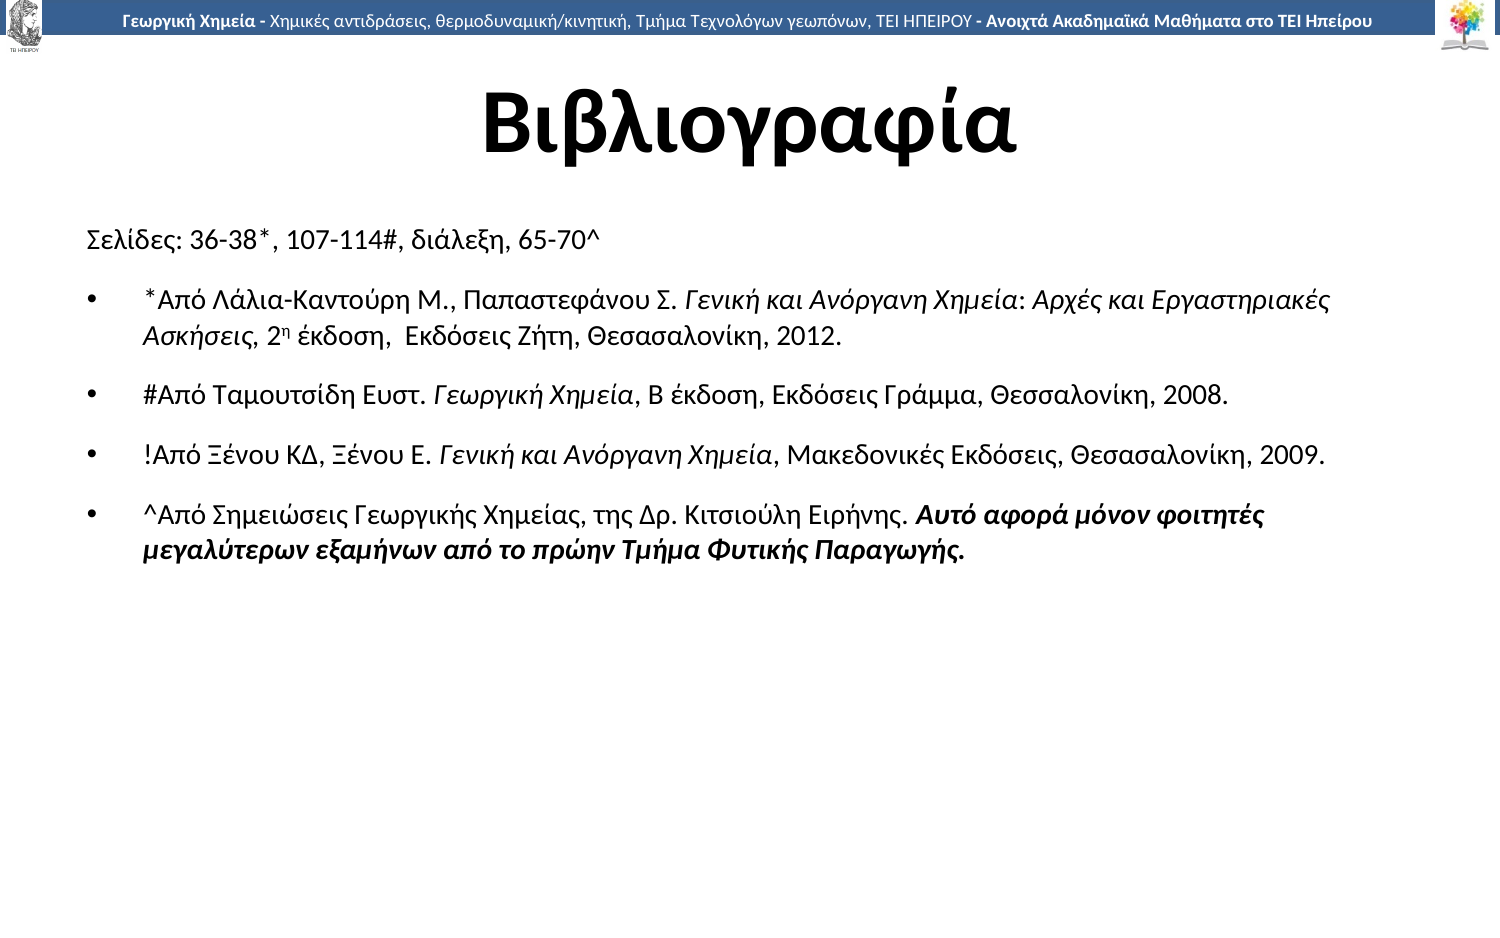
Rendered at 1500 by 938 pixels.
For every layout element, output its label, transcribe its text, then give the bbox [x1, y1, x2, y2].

list Σελίδες: 36-38*, 107-114#, διάλεξη, 65-70^ *Από Λάλια-Καντούρη Μ., Παπαστεφάνου Σ. Γενική και Ανόργανη Χημεία: Αρχές και Εργαστηριακές Ασκήσεις, 2η έκδοση, Εκδόσεις Ζήτη, Θεσασαλονίκη, 2012. #Από Ταμουτσίδη Ευστ. Γεωργική Χημεία, Β έκδοση, Εκδόσεις Γράμμα, Θεσσαλονίκη, 2008. !Από Ξένου ΚΔ, Ξένου Ε. Γενική και Ανόργανη Χημεία, Μακεδονικές Εκδόσεις, Θεσασαλονίκη, 2009. ^Από Σημειώσεις Γεωργικής Χημείας, της Δρ. Κιτσιούλη Ειρήνης. Αυτό αφορά μόνον φοιτητές μεγαλύτερων εξαμήνων από το πρώην Τμήμα Φυτικής Παραγωγής. [71, 213, 1424, 846]
picture [6, 0, 42, 54]
picture [1435, 0, 1495, 52]
title Βιβλιογραφία [75, 37, 1425, 194]
